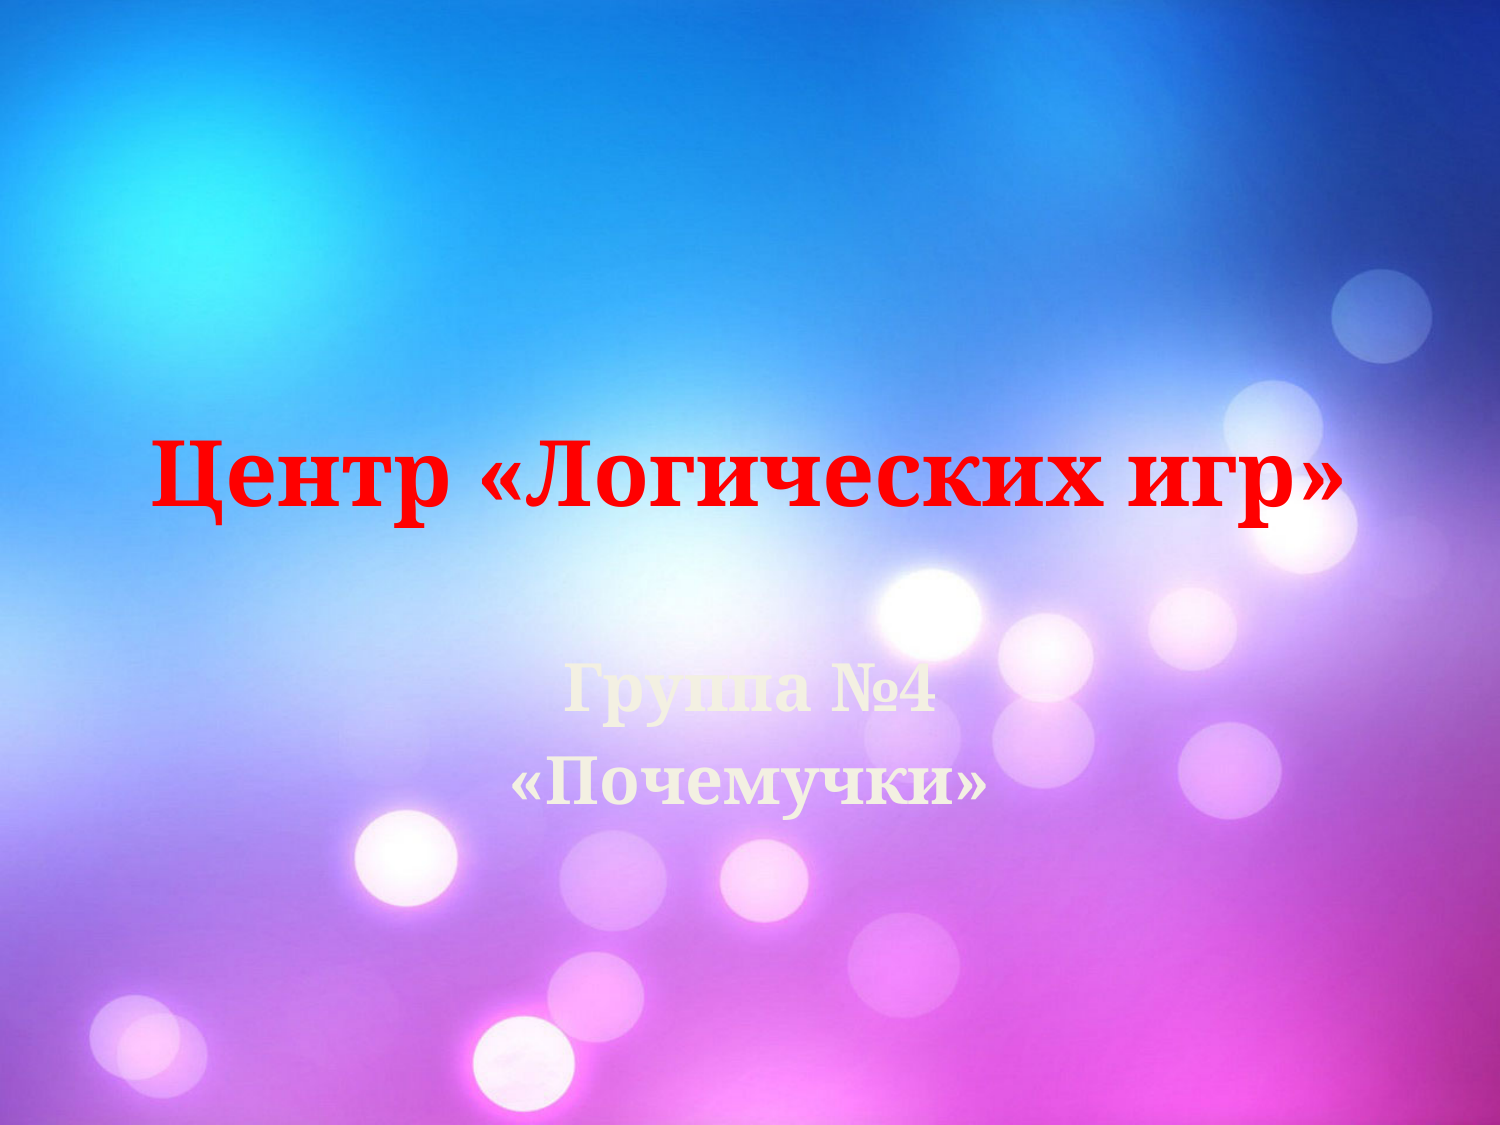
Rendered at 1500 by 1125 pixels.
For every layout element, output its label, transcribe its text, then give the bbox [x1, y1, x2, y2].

picture [0, 0, 1500, 1125]
title Центр «Логических игр» [112, 349, 1388, 591]
subtitle Группа №4 «Почемучки» [225, 637, 1275, 925]
